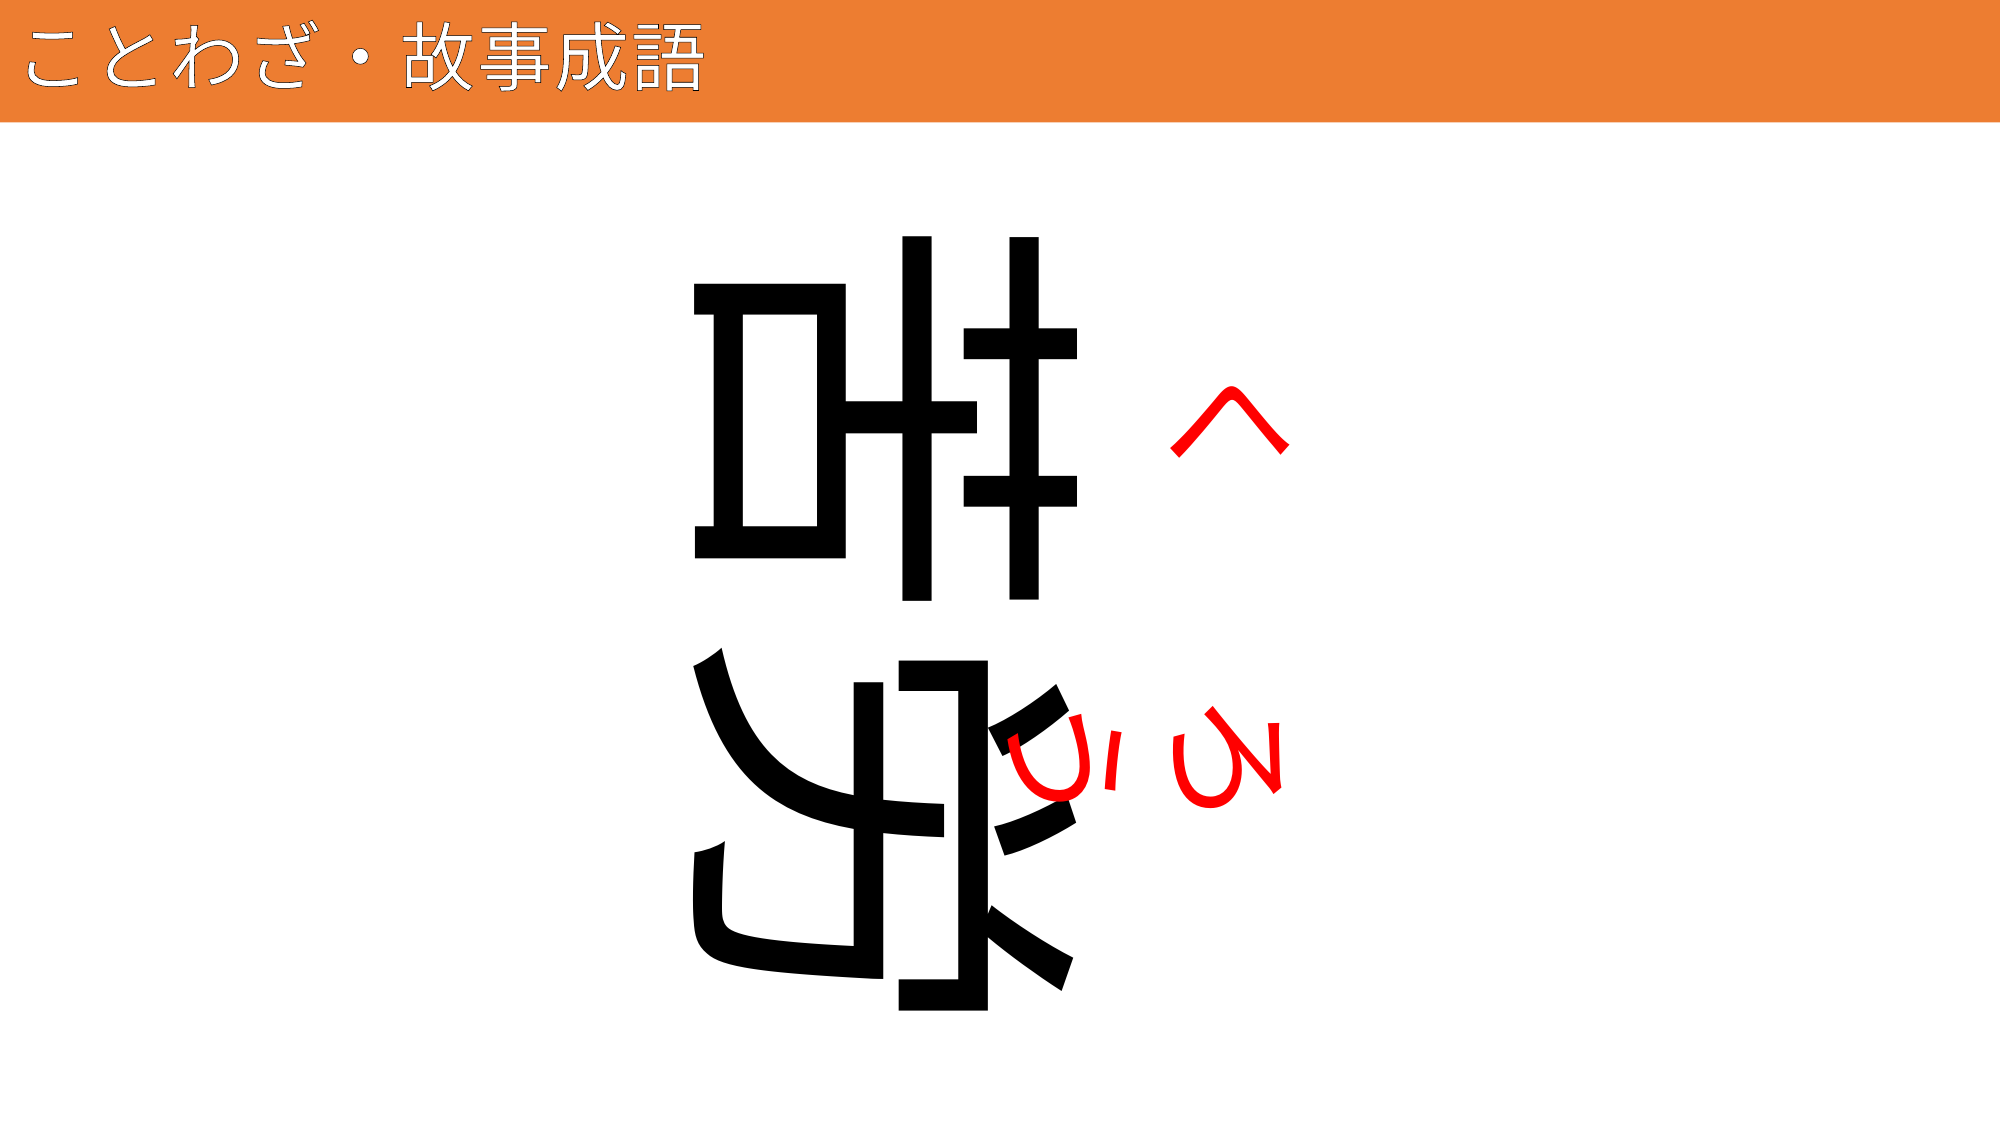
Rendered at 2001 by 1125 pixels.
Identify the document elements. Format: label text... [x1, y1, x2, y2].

title ことわざ・故事成語 [0, 0, 1712, 123]
text_box 苦労 [616, 195, 1152, 1125]
text_box く [1127, 343, 1325, 498]
slide_number 37 [1712, 0, 2000, 123]
text_box ろう [1127, 677, 1325, 970]
